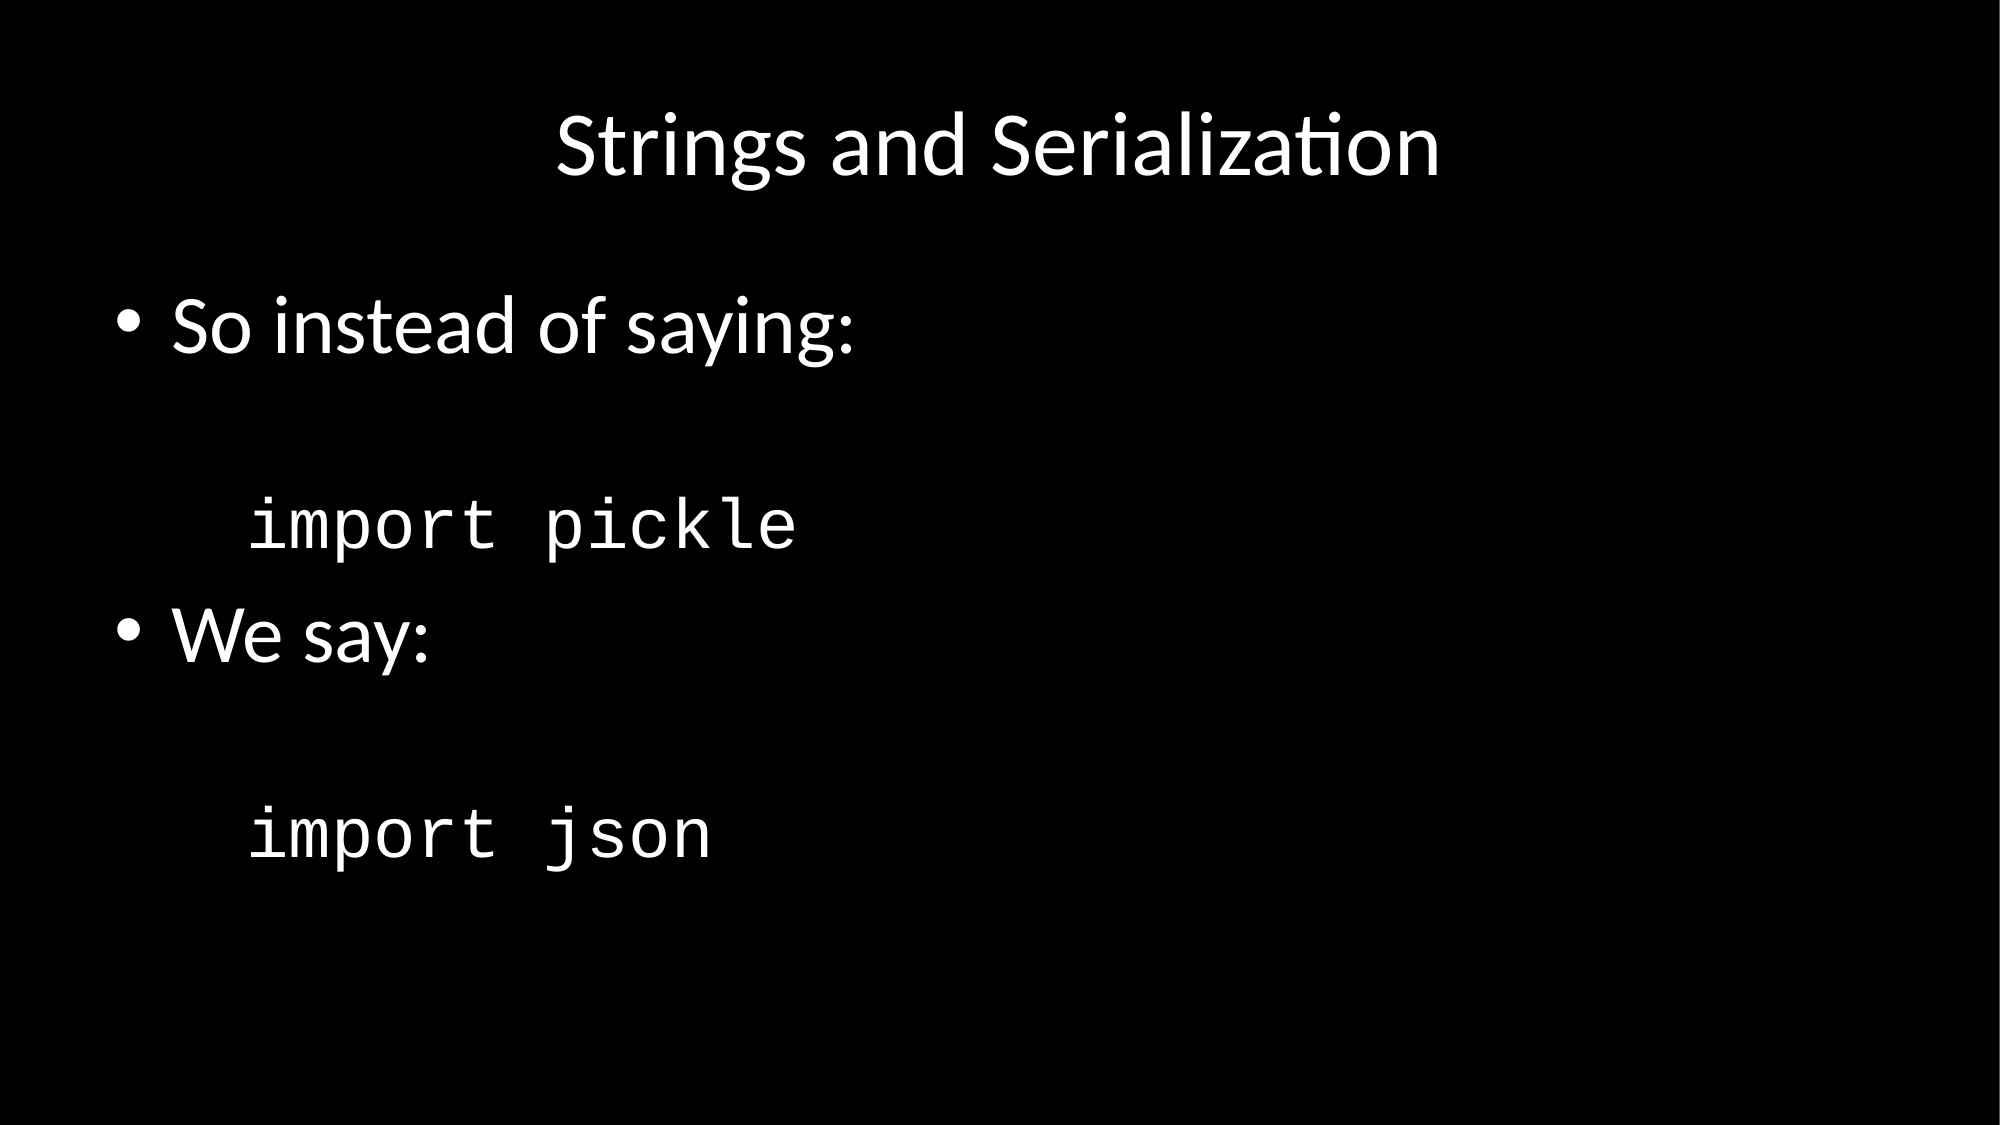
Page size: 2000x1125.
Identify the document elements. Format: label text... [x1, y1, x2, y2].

list So instead of saying: import pickle We say: import json [99, 262, 1900, 1005]
title Strings and Serialization [99, 45, 1900, 233]
